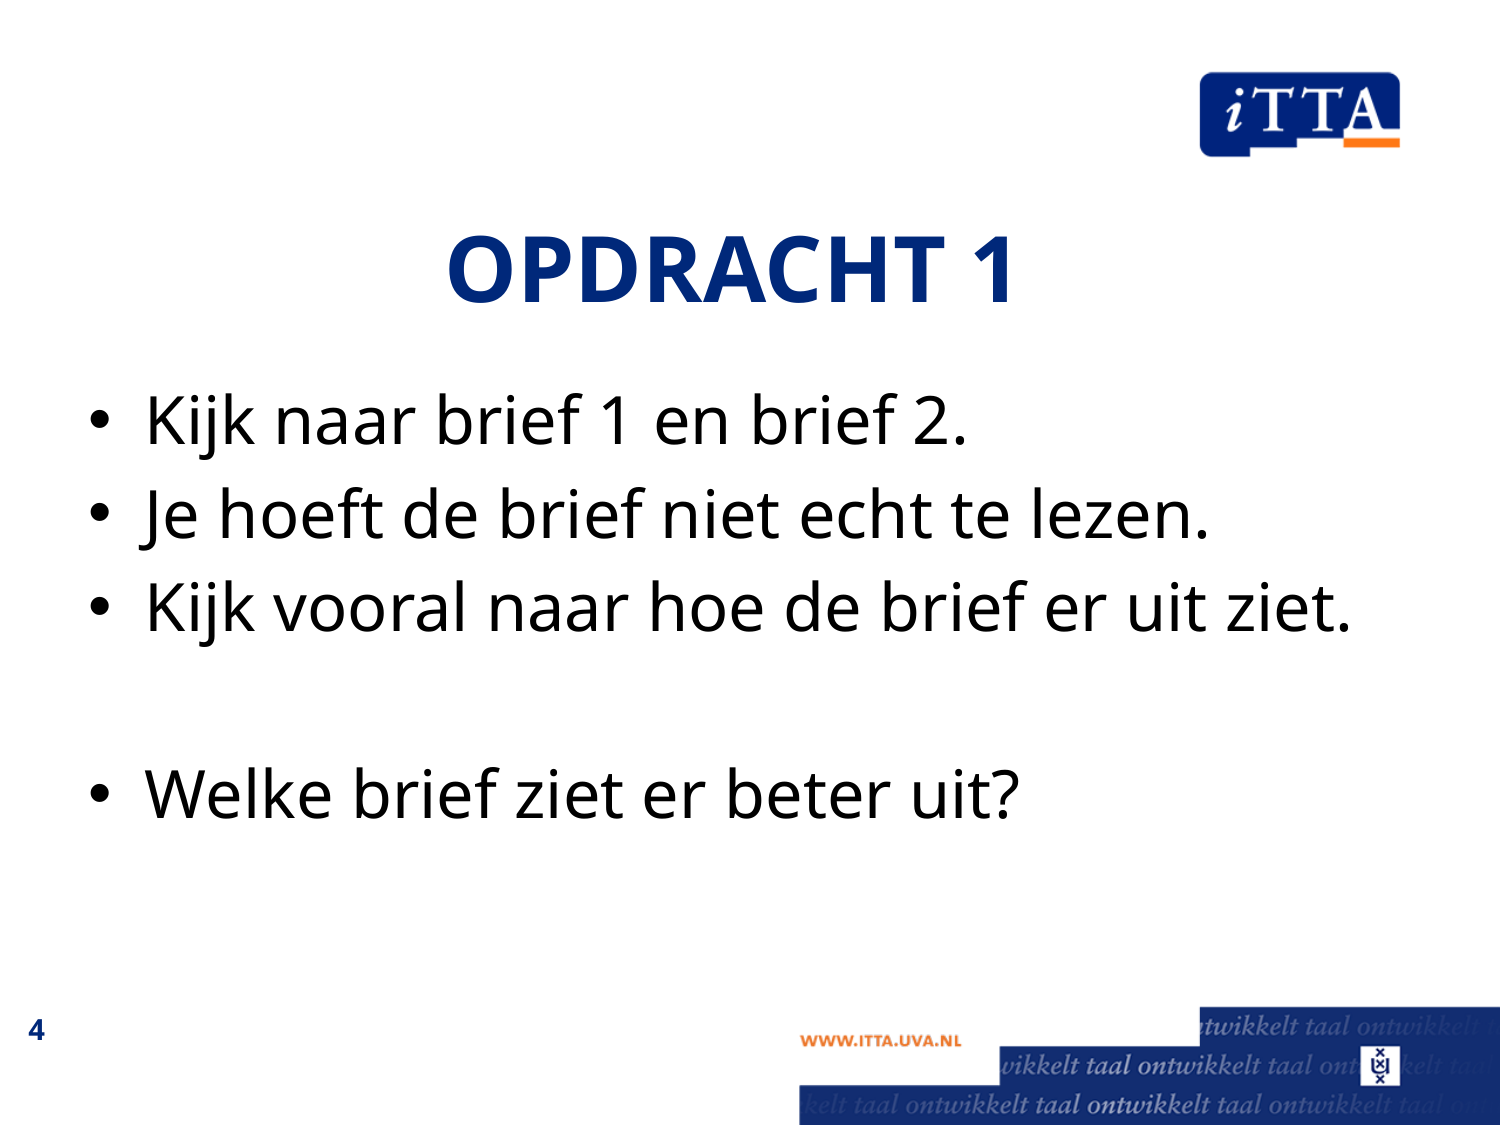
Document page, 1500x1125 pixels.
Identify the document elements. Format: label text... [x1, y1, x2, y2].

picture [0, 996, 1500, 1125]
list Kijk naar brief 1 en brief 2. Je hoeft de brief niet echt te lezen. Kijk vooral naar hoe de brief er uit ziet. Welke brief ziet er beter uit? [88, 377, 1394, 987]
title Opdracht 1 [88, 177, 1394, 355]
slide_number 4 [0, 986, 89, 1052]
picture [0, 0, 1500, 166]
